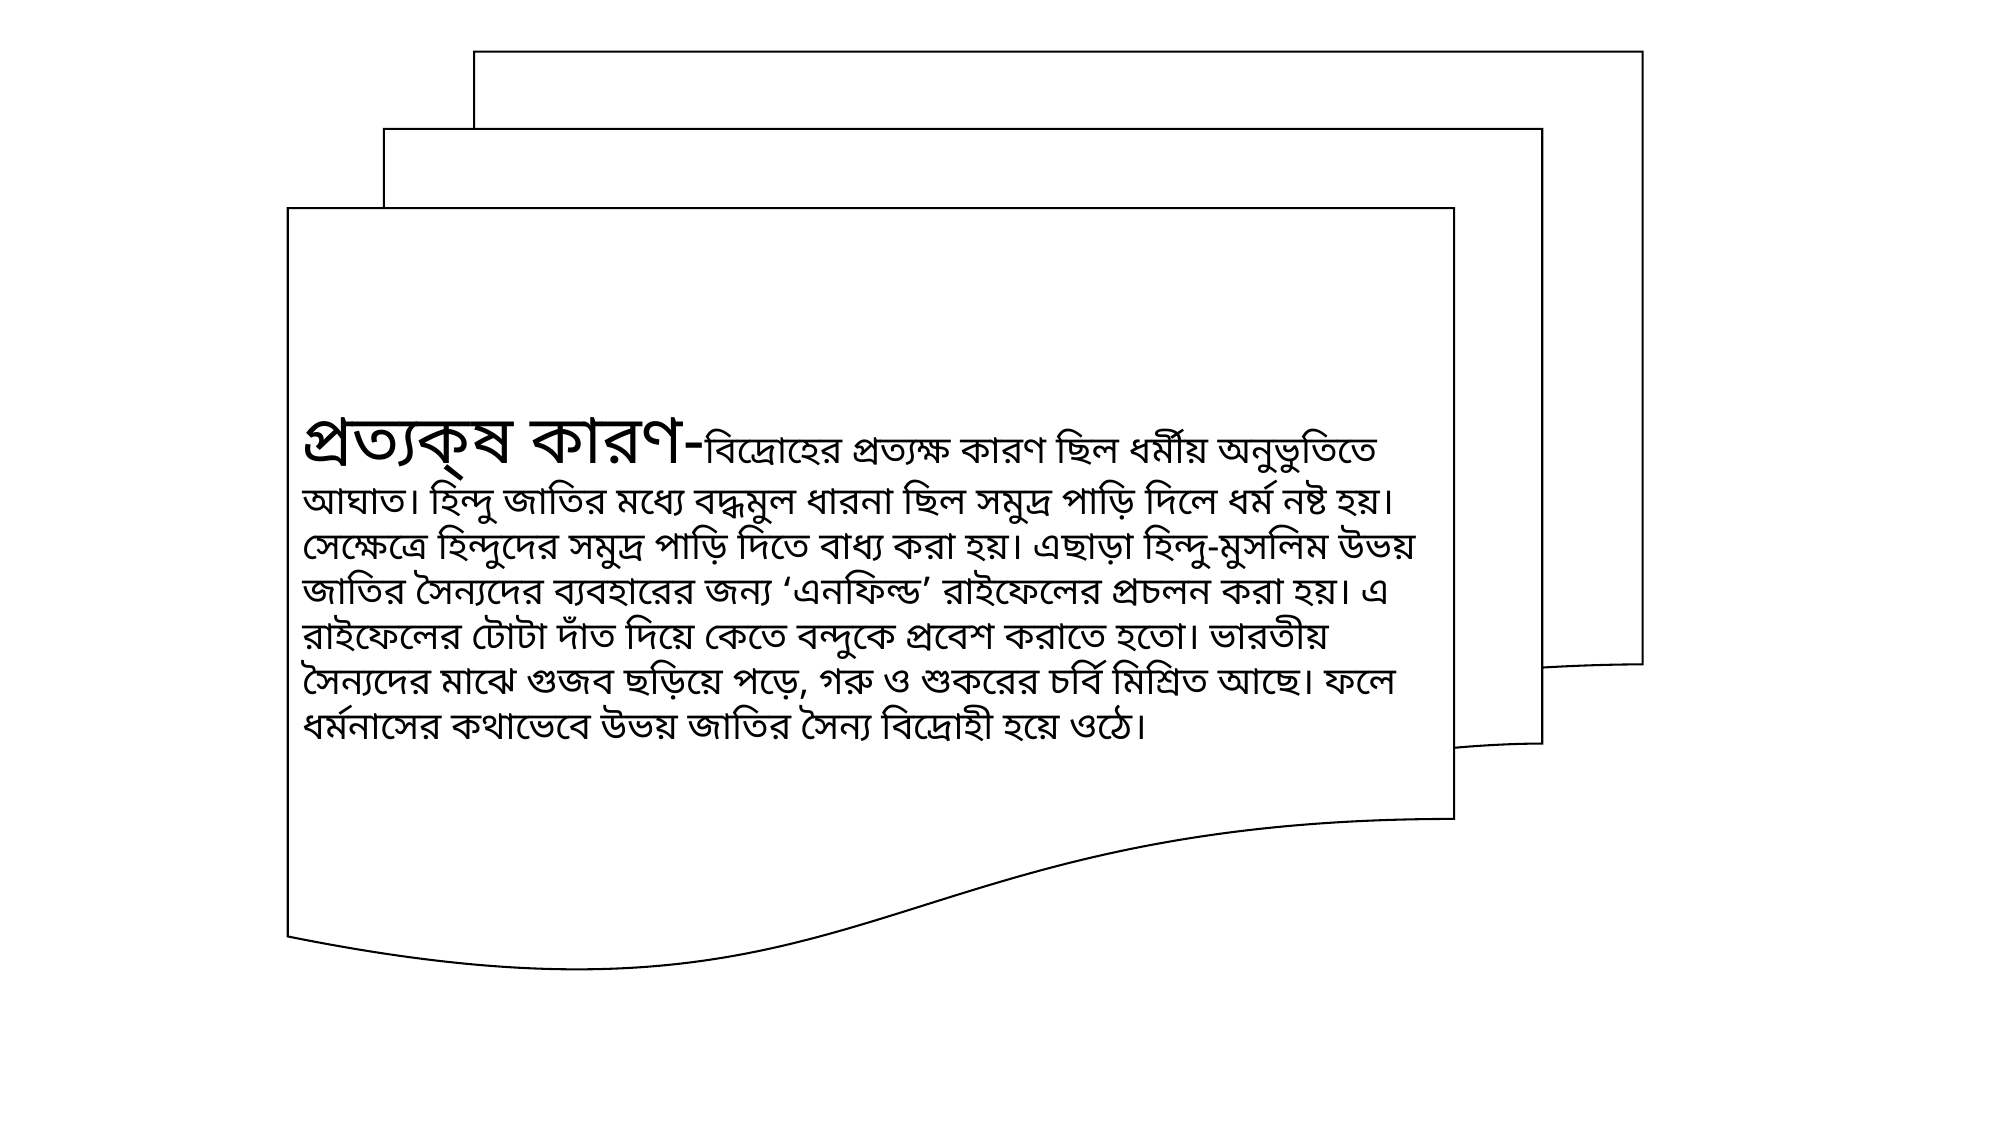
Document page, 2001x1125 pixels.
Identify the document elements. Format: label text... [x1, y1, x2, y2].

text_box প্রত্যক্ষ কারণ-বিদ্রোহের প্রত্যক্ষ কারণ ছিল ধর্মীয় অনুভুতিতে আঘাত। হিন্দু জাতির মধ্যে বদ্ধমুল ধারনা ছিল সমুদ্র পাড়ি দিলে ধর্ম নষ্ট হয়। সেক্ষেত্রে হিন্দুদের সমুদ্র পাড়ি দিতে বাধ্য করা হয়। এছাড়া হিন্দু-মুসলিম উভয় জাতির সৈন্যদের ব্যবহারের জন্য ‘এনফিল্ড’ রাইফেলের প্রচলন করা হয়। এ রাইফেলের টোটা দাঁত দিয়ে কেতে বন্দুকে প্রবেশ করাতে হতো। ভারতীয় সৈন্যদের মাঝে গুজব ছড়িয়ে পড়ে, গরু ও শুকরের চর্বি মিশ্রিত আছে। ফলে ধর্মনাসের কথাভেবে উভয় জাতির সৈন্য বিদ্রোহী হয়ে ওঠে। [286, 50, 1644, 971]
